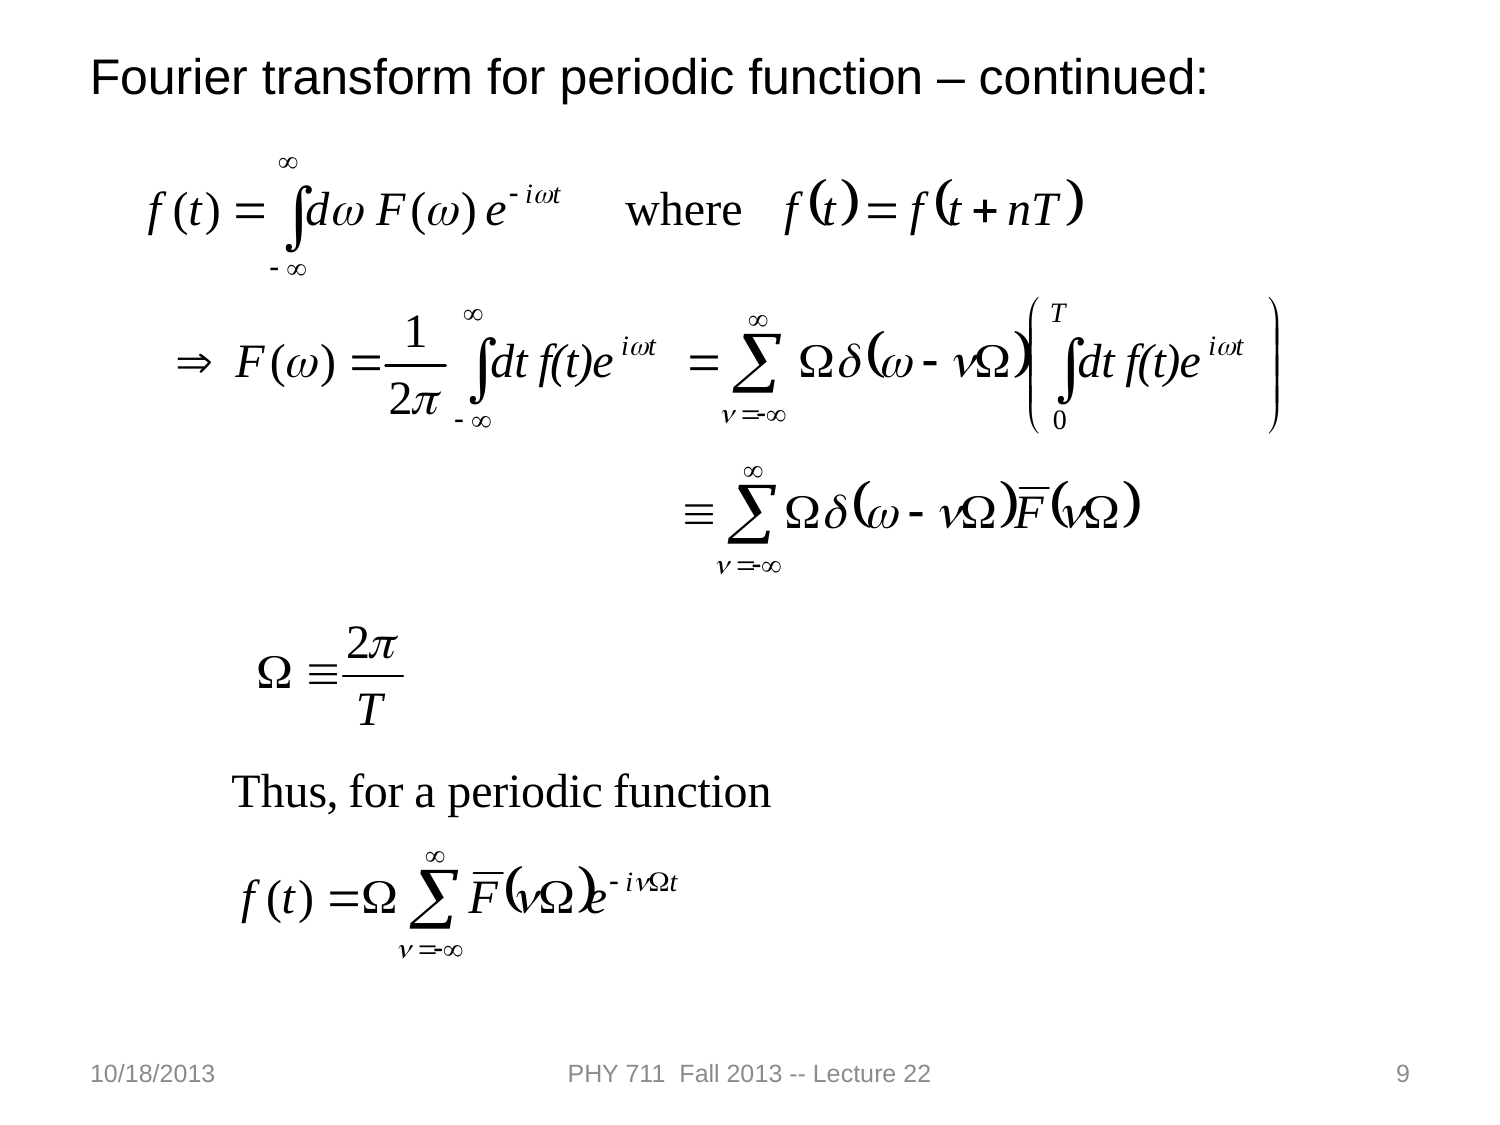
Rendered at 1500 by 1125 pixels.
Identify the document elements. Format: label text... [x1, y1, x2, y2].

slide_number 9 [1074, 1042, 1425, 1103]
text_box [224, 762, 781, 971]
text_box Fourier transform for periodic function – continued: [75, 37, 1400, 113]
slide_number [75, 1042, 425, 1103]
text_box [131, 137, 1088, 286]
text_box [169, 287, 1306, 584]
footer PHY 711 Fall 2013 -- Lecture 22 [512, 1042, 988, 1103]
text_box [249, 612, 415, 737]
